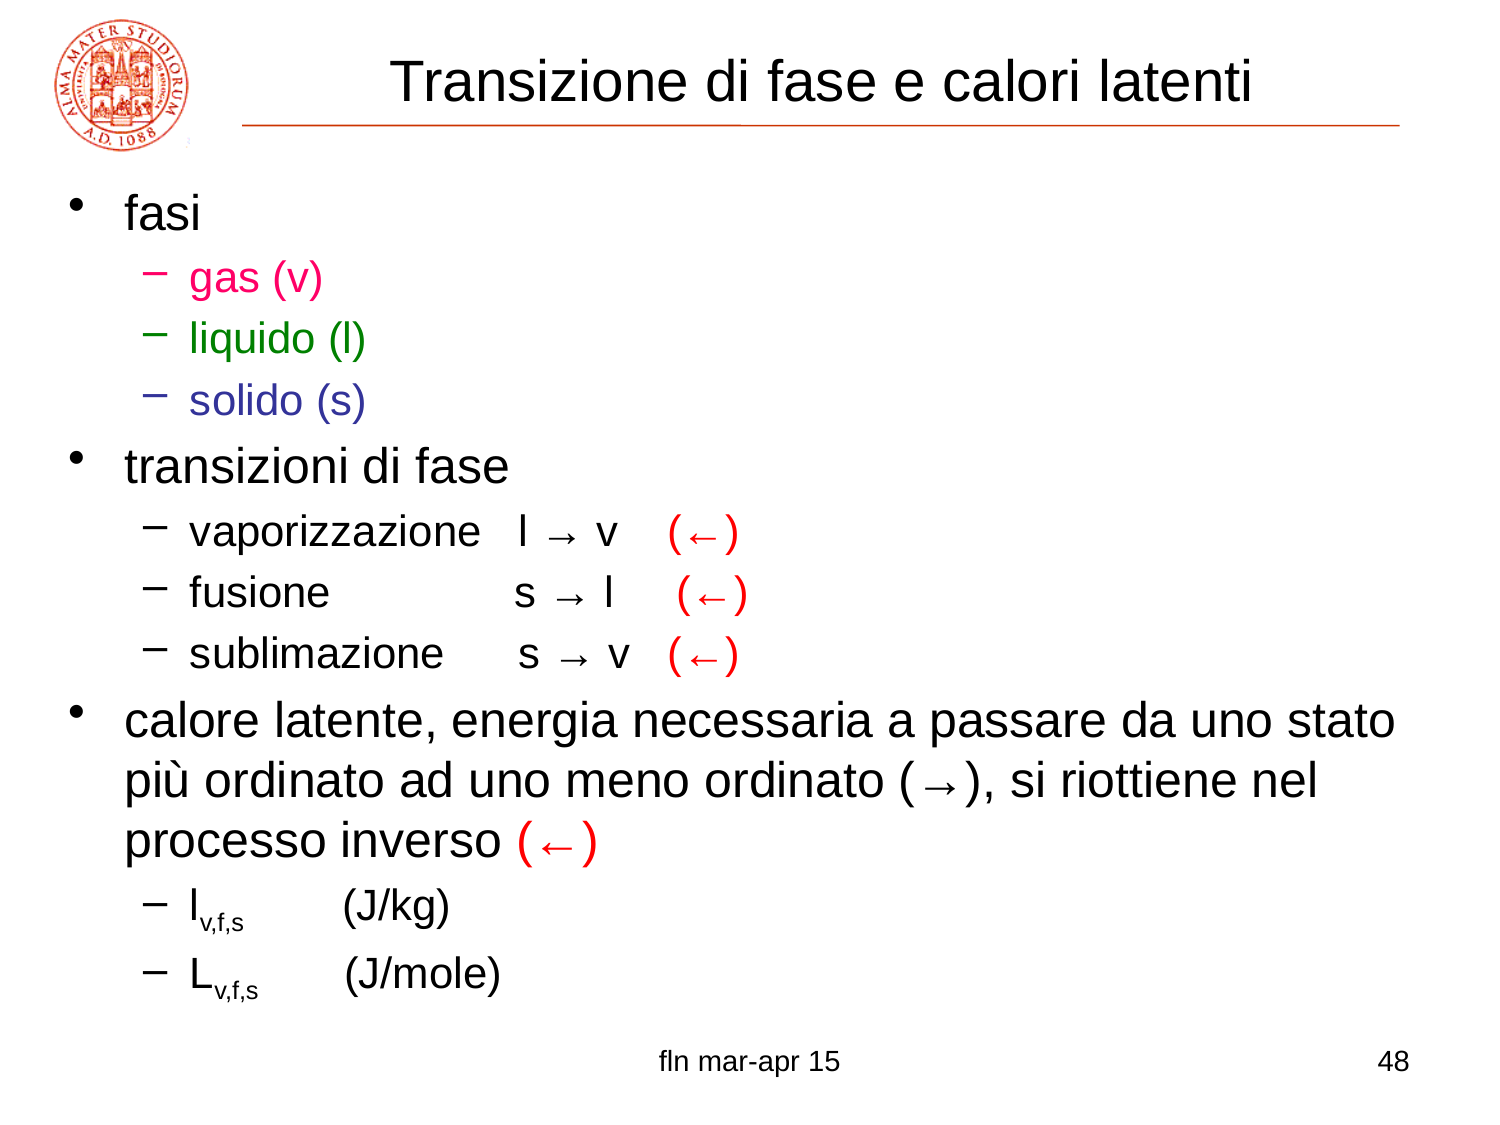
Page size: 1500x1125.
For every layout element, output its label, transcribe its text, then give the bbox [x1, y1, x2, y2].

footer fln mar-apr 15 [512, 1034, 988, 1103]
picture [53, 18, 190, 168]
title Transizione di fase e calori latenti [230, 31, 1415, 126]
list fasi gas (v) liquido (l) solido (s) transizioni di fase vaporizzazione l → v (←) fusione s → l (←) sublimazione s → v (←) calore latente, energia necessaria a passare da uno stato più ordinato ad uno meno ordinato (→), si riottiene nel processo inverso (←) lv,f,s (J/kg) Lv,f,s (J/mole) [53, 172, 1447, 1024]
slide_number 48 [1074, 1034, 1425, 1103]
